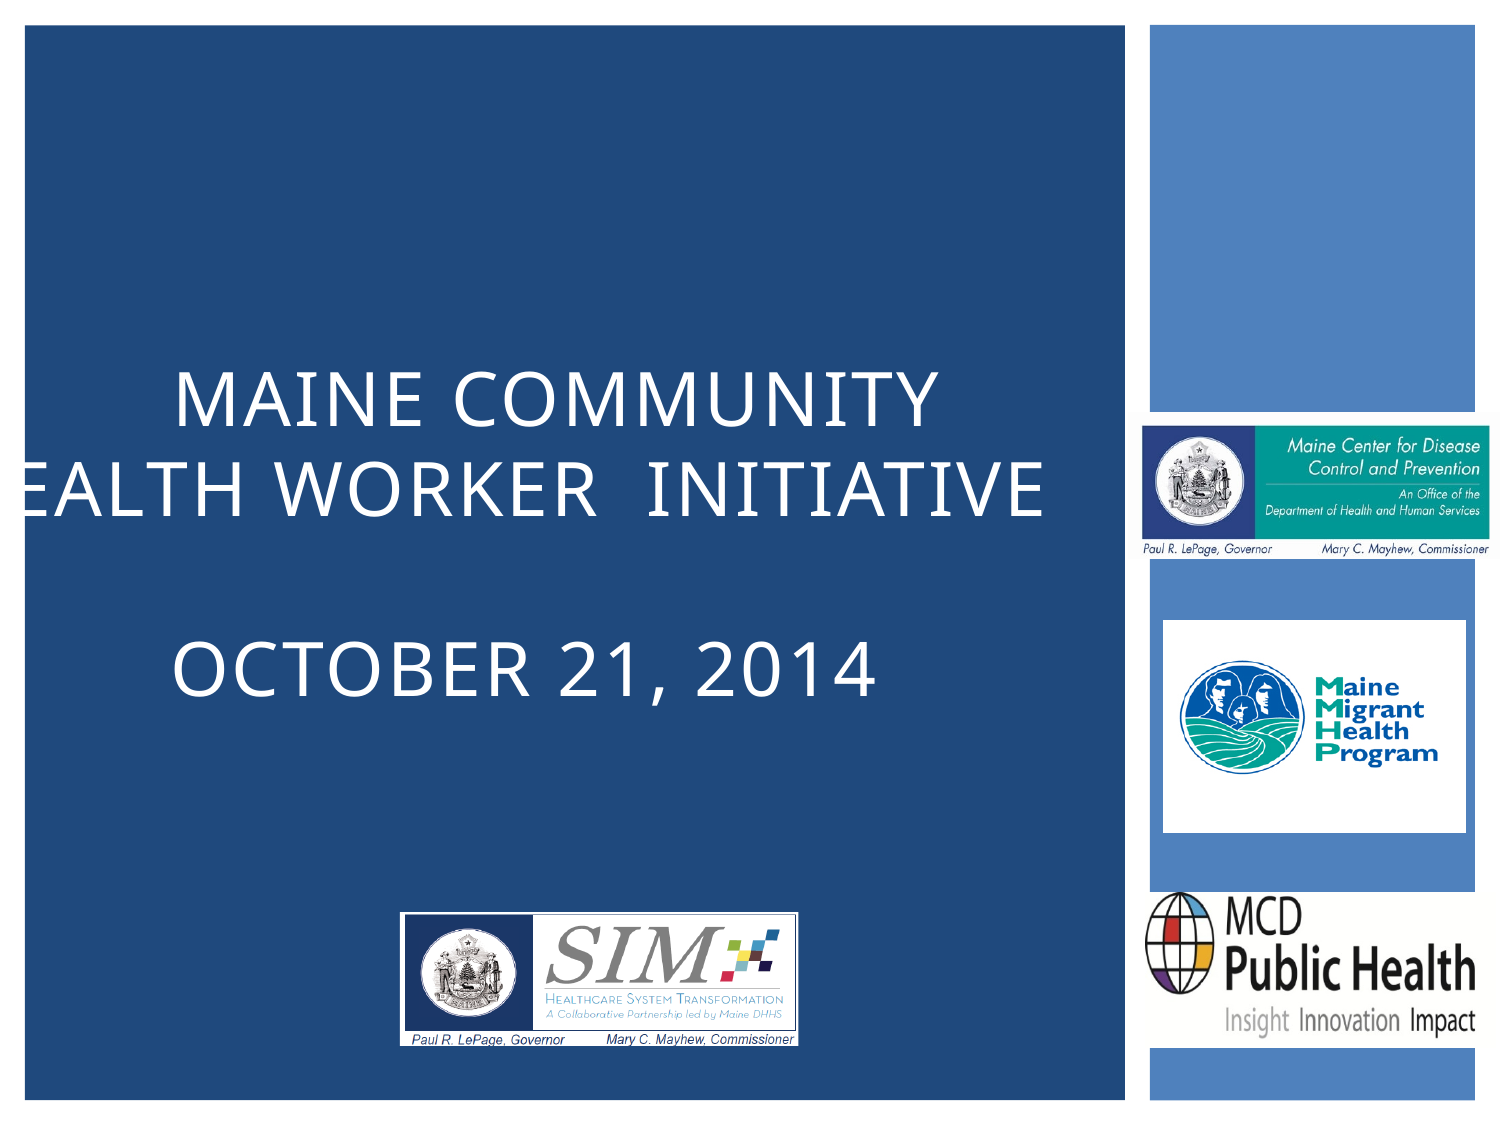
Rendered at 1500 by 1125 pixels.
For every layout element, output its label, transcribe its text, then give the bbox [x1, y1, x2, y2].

picture [399, 912, 799, 1046]
title Maine Community Health Worker Initiative October 21, 2014 [0, 312, 1100, 750]
picture [1127, 412, 1500, 559]
picture [1144, 892, 1497, 1049]
picture [1163, 619, 1466, 833]
